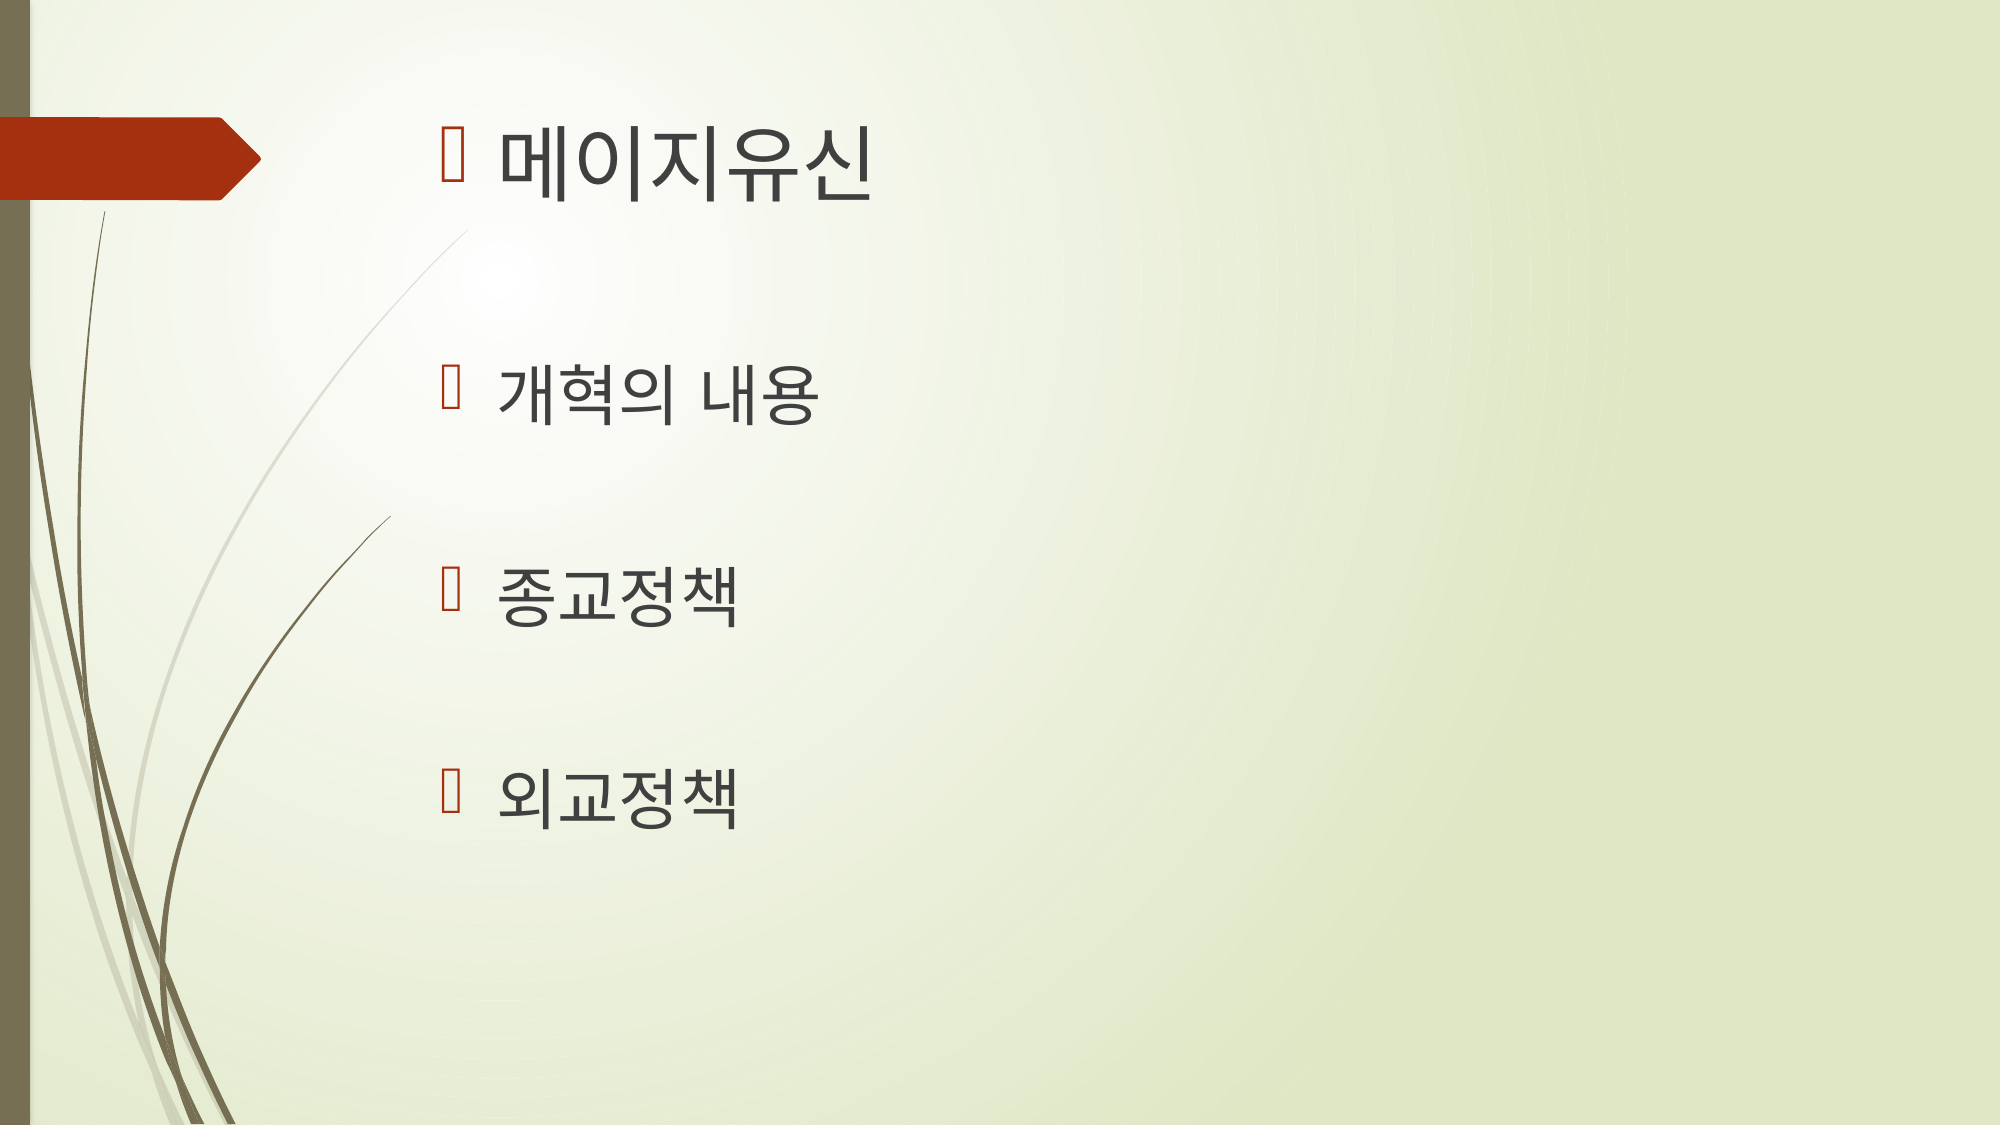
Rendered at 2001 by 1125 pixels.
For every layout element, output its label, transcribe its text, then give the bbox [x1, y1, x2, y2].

list 메이지유신 개혁의 내용 종교정책 외교정책 [424, 104, 1888, 970]
